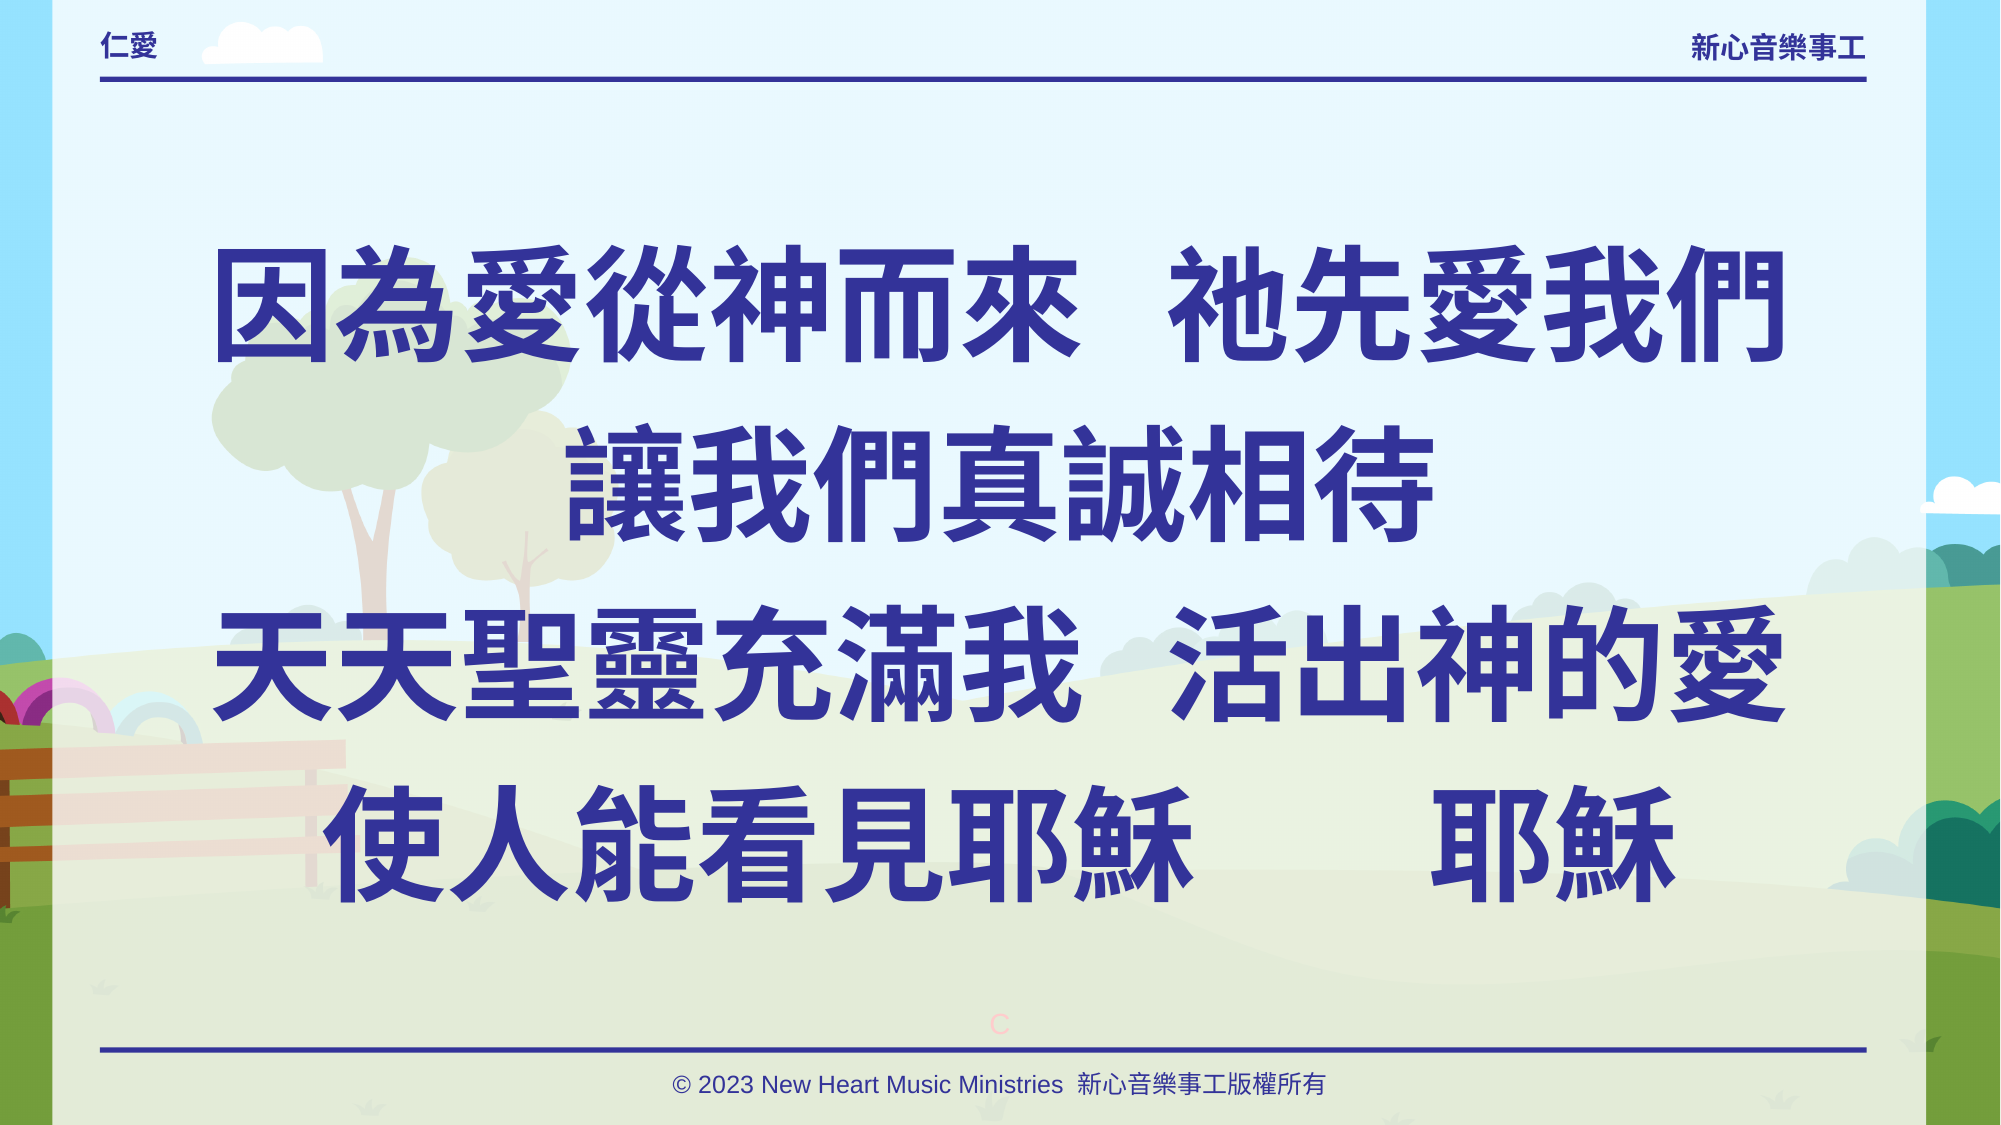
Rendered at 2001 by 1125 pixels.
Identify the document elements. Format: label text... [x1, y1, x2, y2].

list 因為愛從神而來 祂先愛我們 讓我們真誠相待 天天聖靈充滿我 活出神的愛 使人能看見耶穌 耶穌 [33, 101, 1967, 1013]
footer © 2023 New Heart Music Ministries 新心音樂事工版權所有 [366, 1050, 1634, 1088]
title 仁愛 [40, 17, 1417, 73]
text_box C [353, 997, 1647, 1048]
picture [1927, 0, 2001, 1125]
picture [0, 0, 52, 1125]
